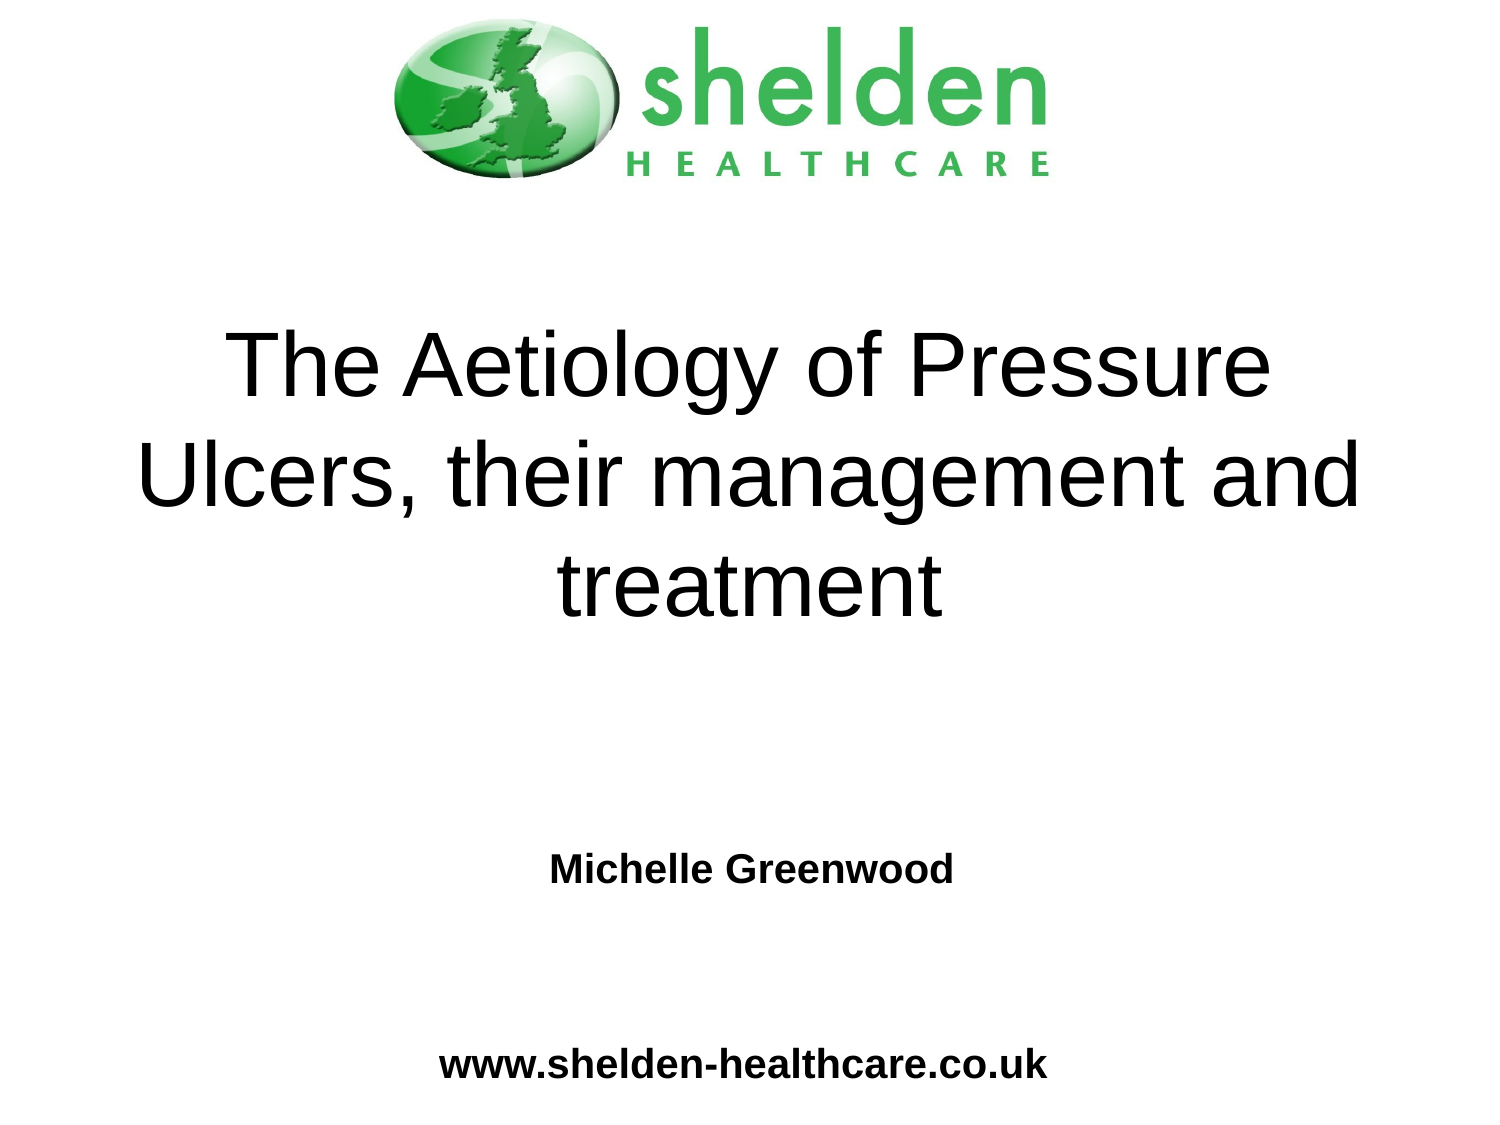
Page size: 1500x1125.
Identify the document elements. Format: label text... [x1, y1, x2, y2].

text_box Michelle Greenwood [534, 834, 970, 899]
title The Aetiology of Pressure Ulcers, their management and treatment [112, 349, 1388, 591]
picture [371, 0, 1081, 187]
subtitle www.shelden-healthcare.co.uk [218, 1034, 1269, 1125]
